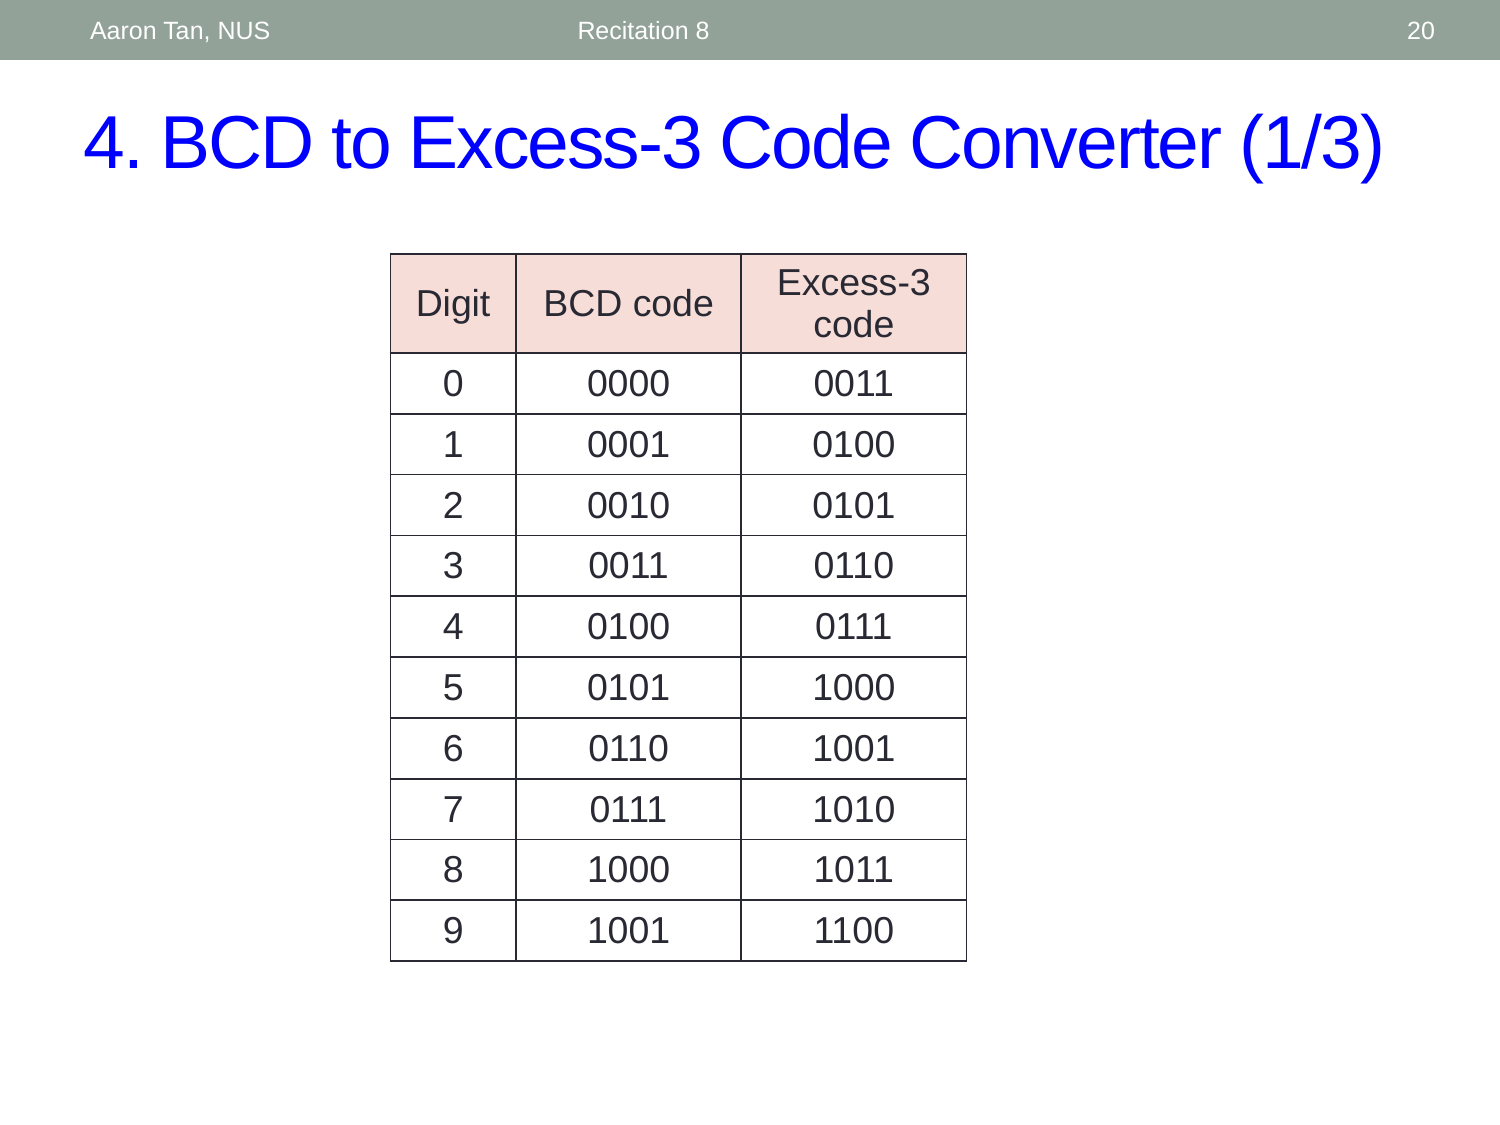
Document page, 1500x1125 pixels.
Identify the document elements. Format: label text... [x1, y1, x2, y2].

table_cell 1011 [742, 840, 966, 899]
table_cell 1010 [742, 780, 966, 839]
table_cell 0001 [517, 415, 740, 474]
table_header Digit [391, 255, 515, 352]
table_cell 0000 [517, 354, 740, 413]
table_cell 0101 [742, 475, 966, 535]
table_cell 9 [391, 901, 515, 960]
table_cell 5 [391, 658, 515, 717]
table_cell 1100 [742, 901, 966, 960]
slide_number 20 [1308, 3, 1450, 57]
table_cell 0111 [517, 780, 740, 839]
table_cell 7 [391, 780, 515, 839]
footer Recitation 8 [562, 3, 1238, 57]
table_cell 2 [391, 475, 515, 535]
table_cell 1 [391, 415, 515, 474]
table_cell 0100 [742, 415, 966, 474]
table_cell 0101 [517, 658, 740, 717]
slide_number Aaron Tan, NUS [75, 3, 550, 57]
table_header BCD code [517, 255, 740, 352]
table_cell 0010 [517, 475, 740, 535]
table_cell 0110 [517, 719, 740, 778]
title 4. BCD to Excess-3 Code Converter (1/3) [68, 86, 1450, 192]
table_cell 1000 [517, 840, 740, 899]
table_cell 0011 [517, 536, 740, 595]
table_cell 1001 [742, 719, 966, 778]
table_cell 1000 [742, 658, 966, 717]
table_cell 1001 [517, 901, 740, 960]
table_cell 0111 [742, 597, 966, 656]
table_cell 4 [391, 597, 515, 656]
table_cell 0011 [742, 354, 966, 413]
table_cell 3 [391, 536, 515, 595]
table_cell 0110 [742, 536, 966, 595]
table_cell 8 [391, 840, 515, 899]
table_cell 6 [391, 719, 515, 778]
table_header Excess-3 code [742, 255, 966, 352]
table_cell 0 [391, 354, 515, 413]
table_cell 0100 [517, 597, 740, 656]
